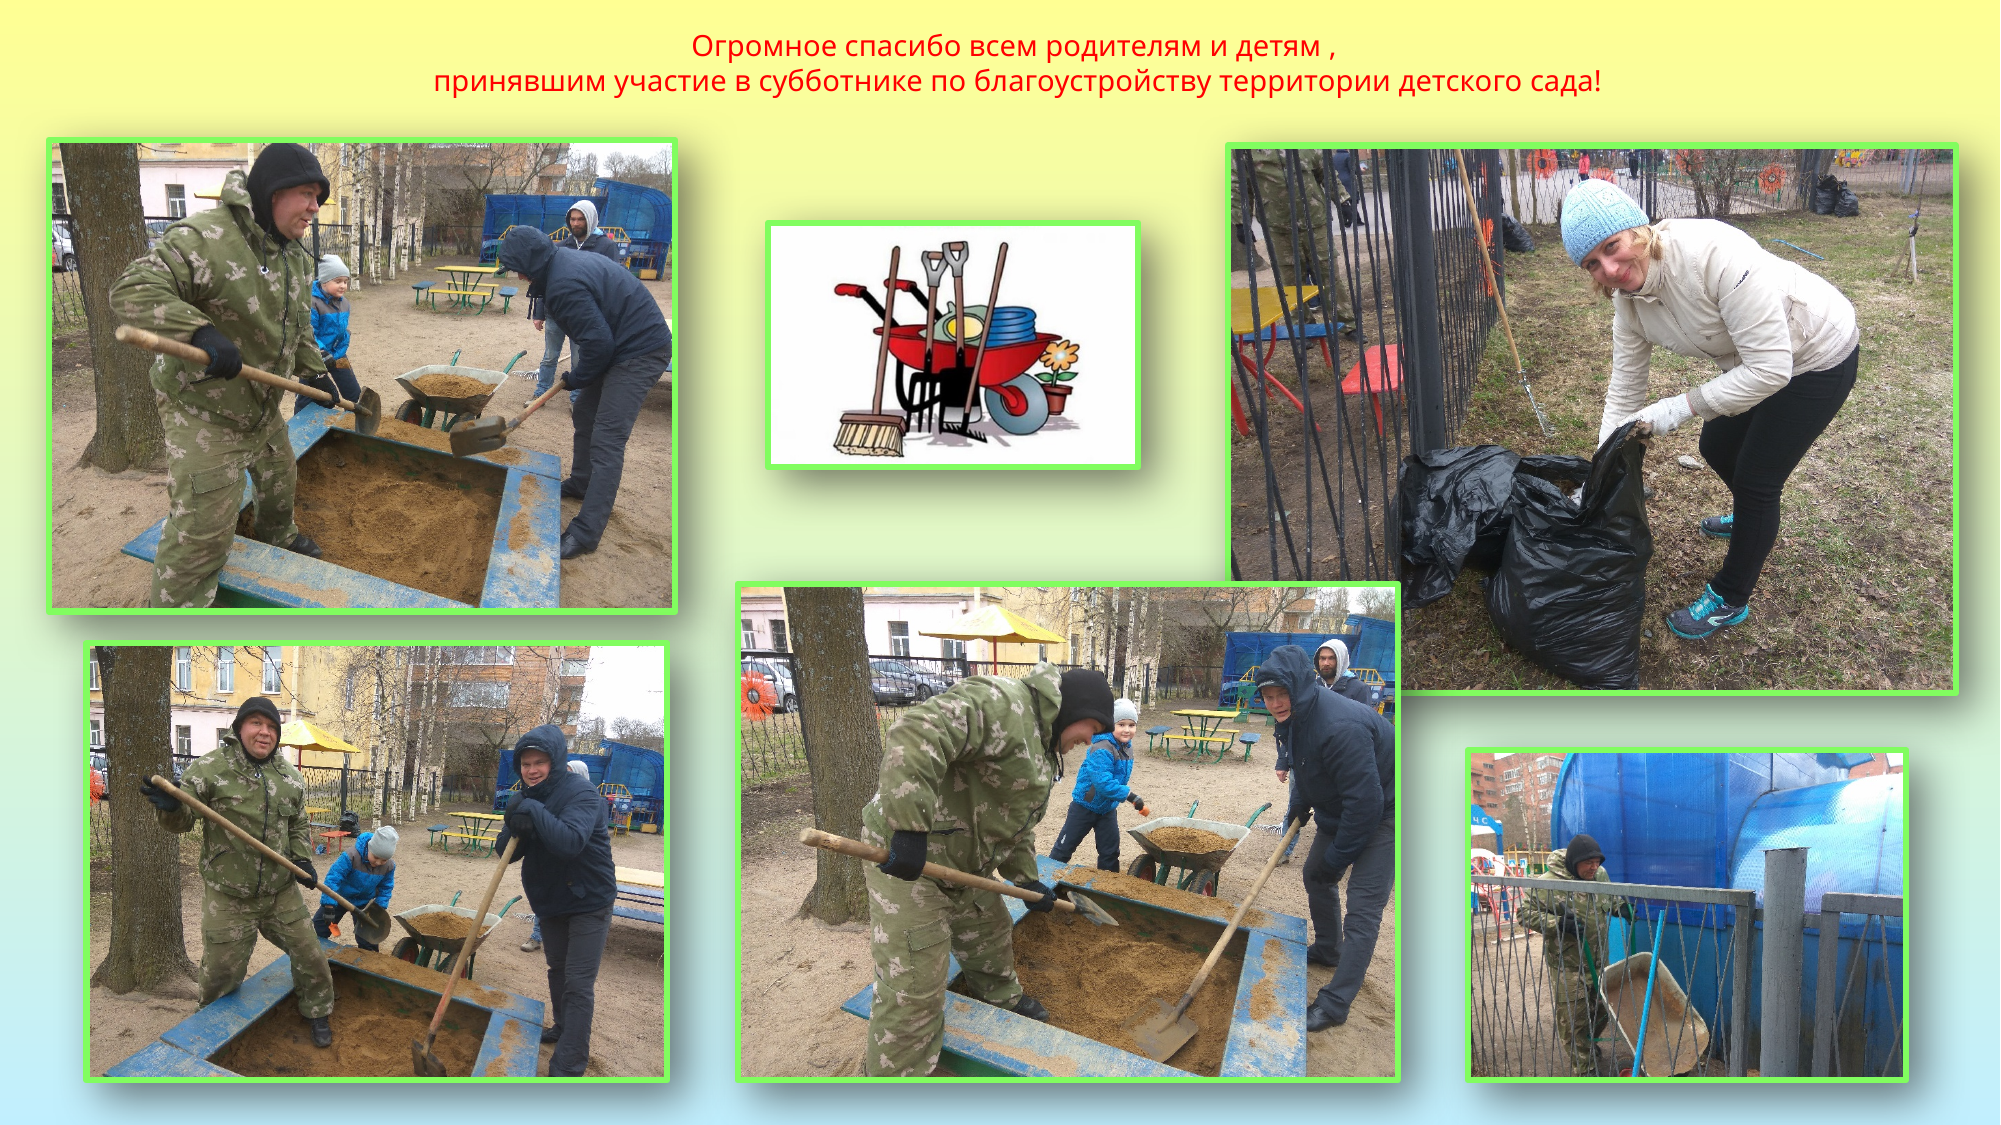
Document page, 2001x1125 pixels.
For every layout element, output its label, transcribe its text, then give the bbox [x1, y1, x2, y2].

picture [740, 148, 1953, 1078]
picture [771, 226, 1136, 464]
picture [51, 143, 673, 609]
picture [89, 646, 665, 1078]
picture [1471, 753, 1904, 1078]
text_box Огромное спасибо всем родителям и детям , принявшим участие в субботнике по благоустройству территории детского сада! [418, 19, 1618, 105]
